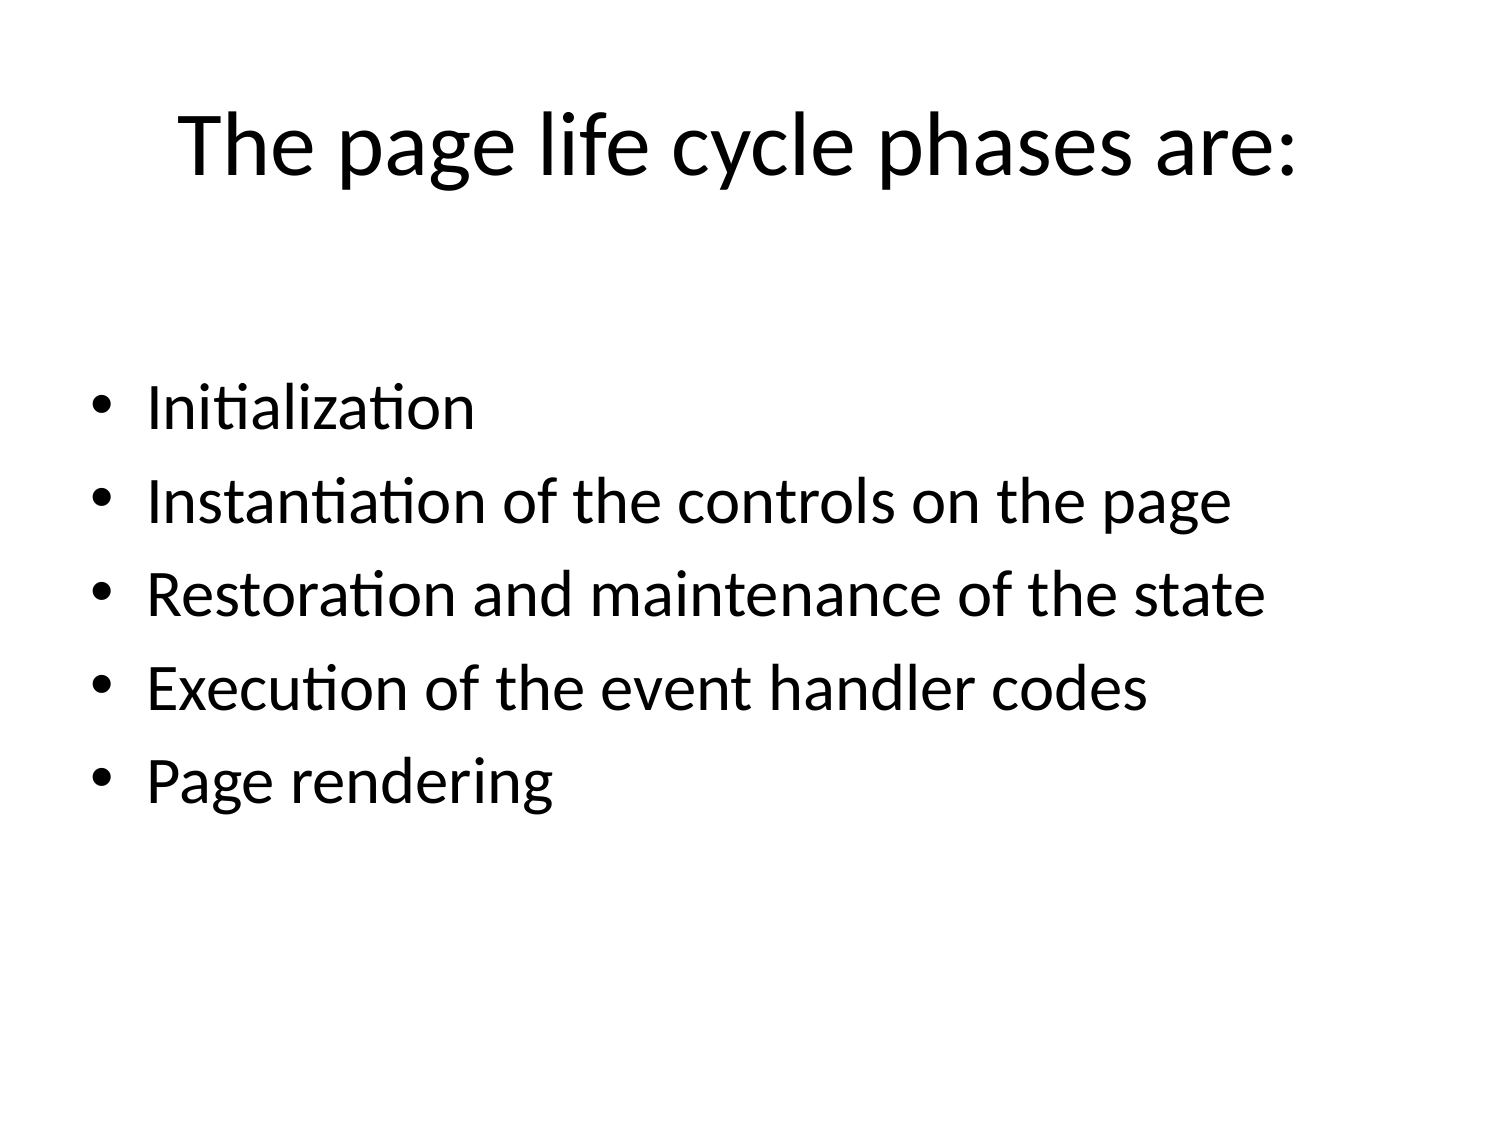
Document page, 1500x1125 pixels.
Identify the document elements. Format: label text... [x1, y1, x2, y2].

title The page life cycle phases are: [75, 45, 1425, 233]
list Initialization Instantiation of the controls on the page Restoration and maintenance of the state Execution of the event handler codes Page rendering [75, 262, 1425, 1005]
